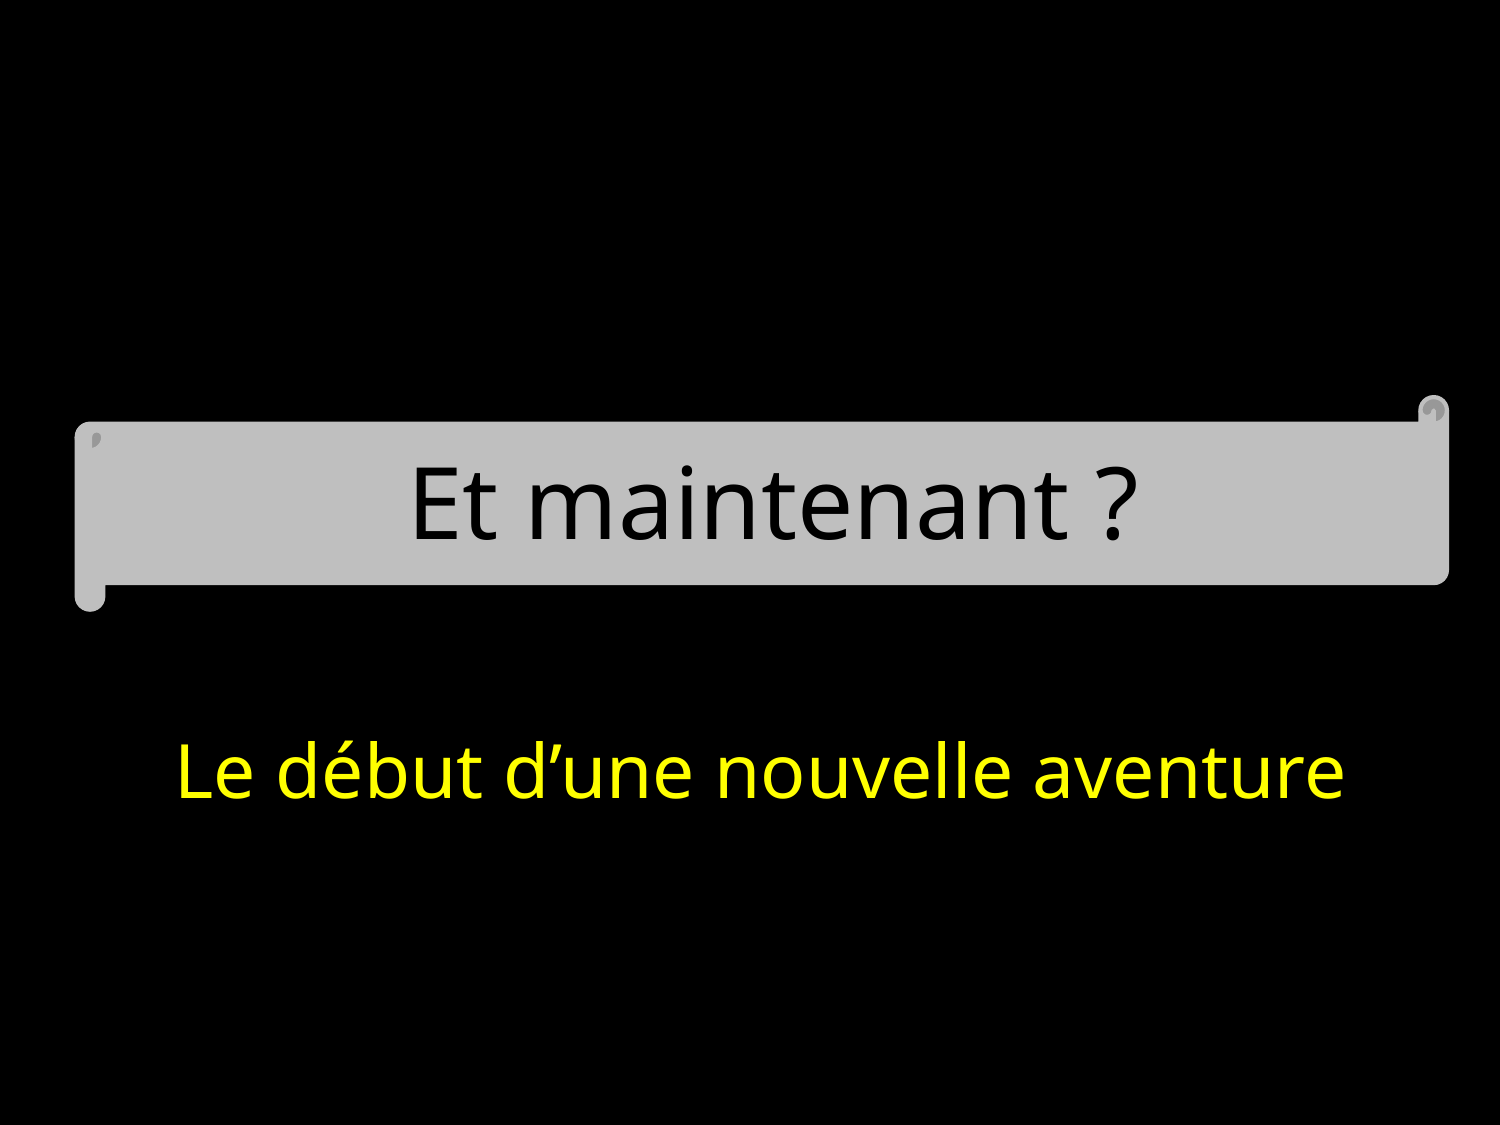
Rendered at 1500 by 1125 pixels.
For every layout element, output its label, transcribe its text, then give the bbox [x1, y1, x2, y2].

text_box Et maintenant ? [301, 432, 1246, 568]
text_box Le début d’une nouvelle aventure [159, 715, 1362, 821]
text_box [74, 395, 1450, 612]
